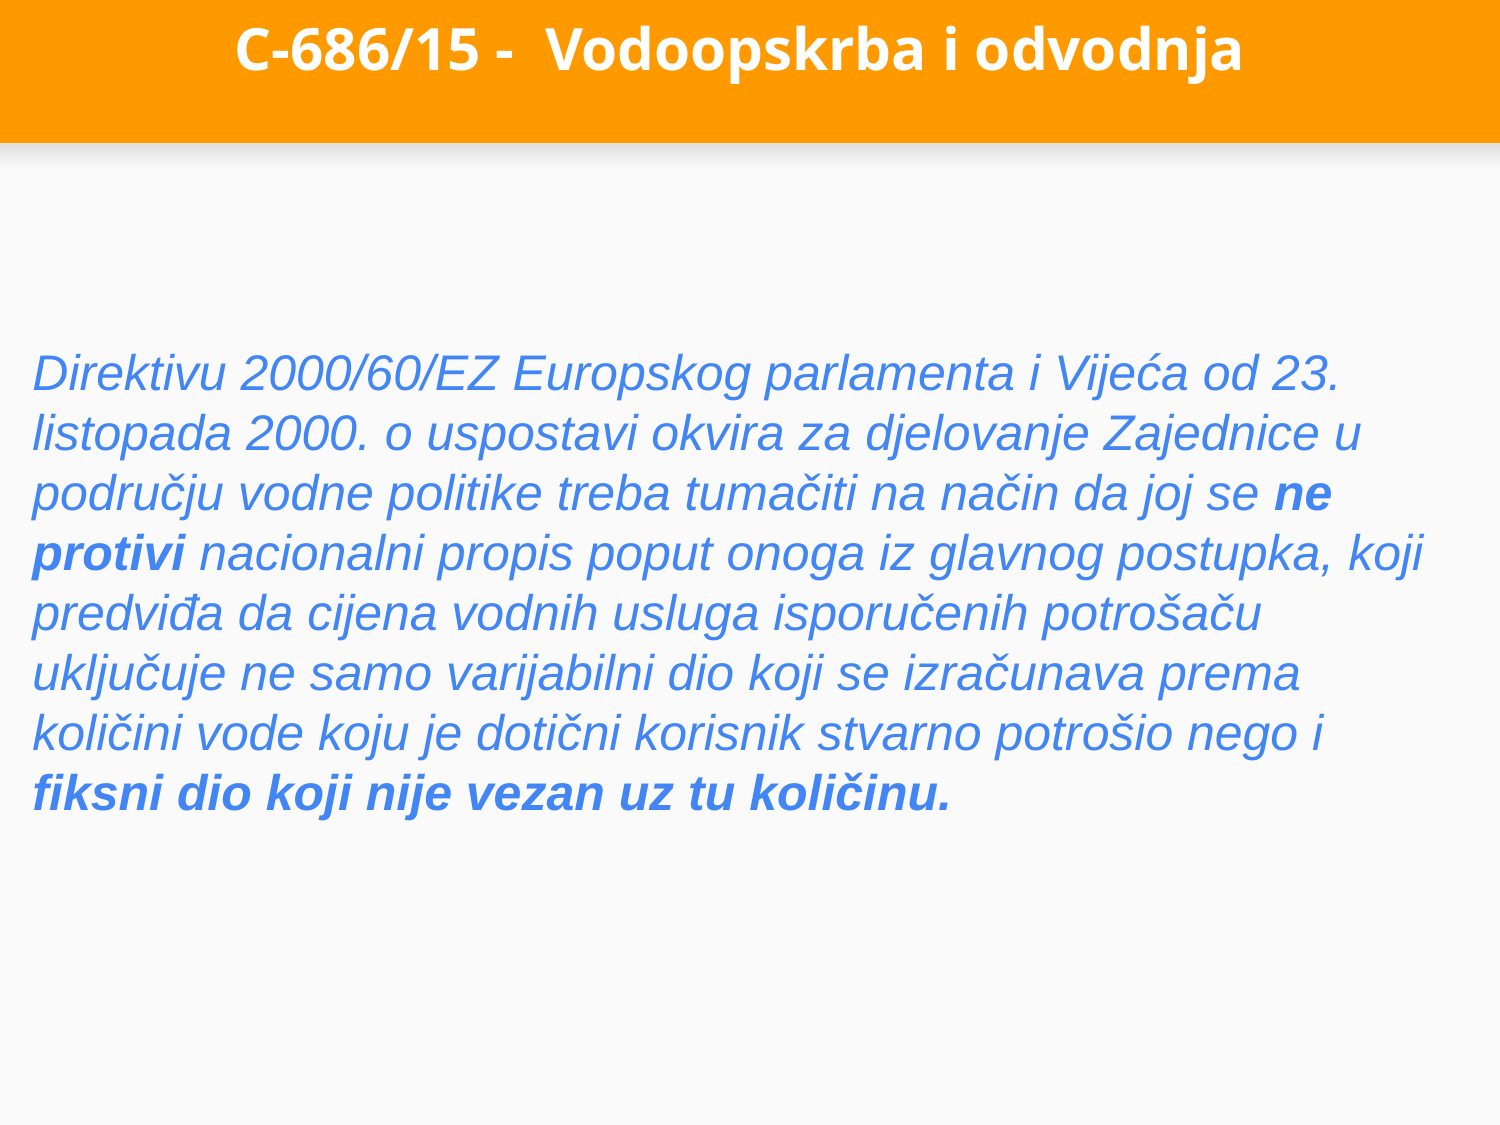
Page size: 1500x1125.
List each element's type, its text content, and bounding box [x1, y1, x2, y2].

text_box Direktivu 2000/60/EZ Europskog parlamenta i Vijeća od 23. listopada 2000. o uspostavi okvira za djelovanje Zajednice u području vodne politike treba tumačiti na način da joj se ne protivi nacionalni propis poput onoga iz glavnog postupka, koji predviđa da cijena vodnih usluga isporučenih potrošaču uključuje ne samo varijabilni dio koji se izračunava prema količini vode koju je dotični korisnik stvarno potrošio nego i fiksni dio koji nije vezan uz tu količinu. [17, 219, 1475, 1001]
title C-686/15 - Vodoopskrba i odvodnja [16, 3, 1464, 136]
